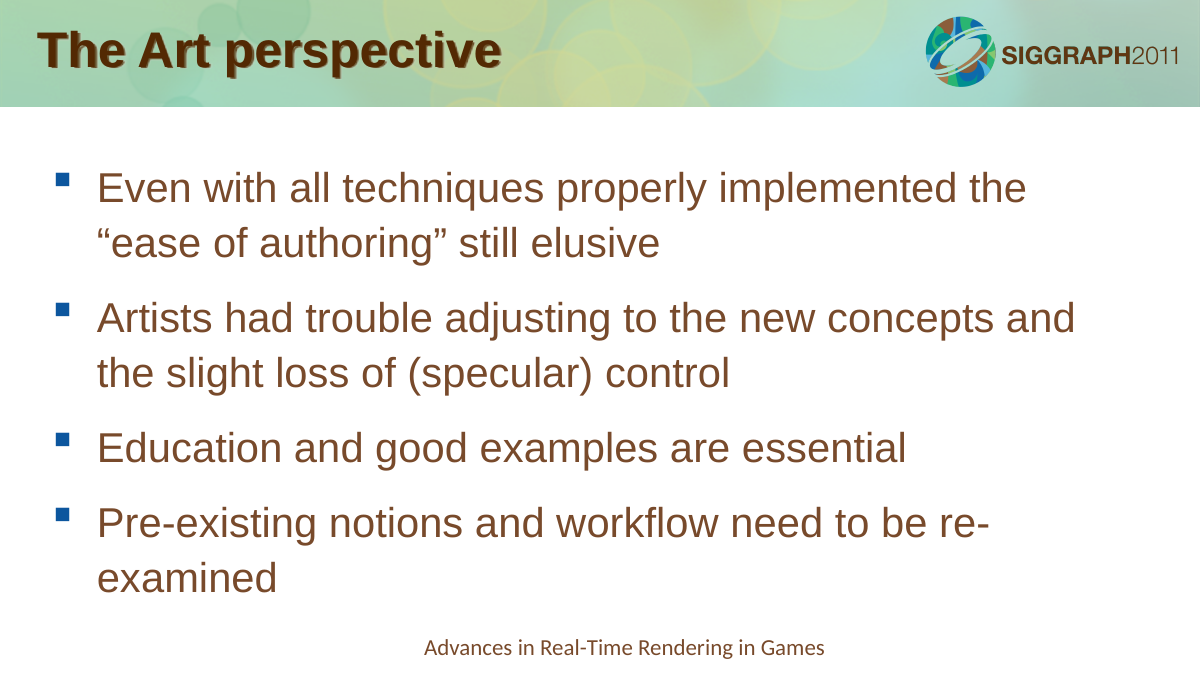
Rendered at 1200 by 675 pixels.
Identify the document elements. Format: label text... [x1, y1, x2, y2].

picture [0, 0, 1200, 107]
list Even with all techniques properly implemented the “ease of authoring” still elusive Artists had trouble adjusting to the new concepts and the slight loss of (specular) control Education and good examples are essential Pre-existing notions and workflow need to be re-examined [39, 149, 1145, 653]
title The Art perspective [24, 0, 1128, 96]
